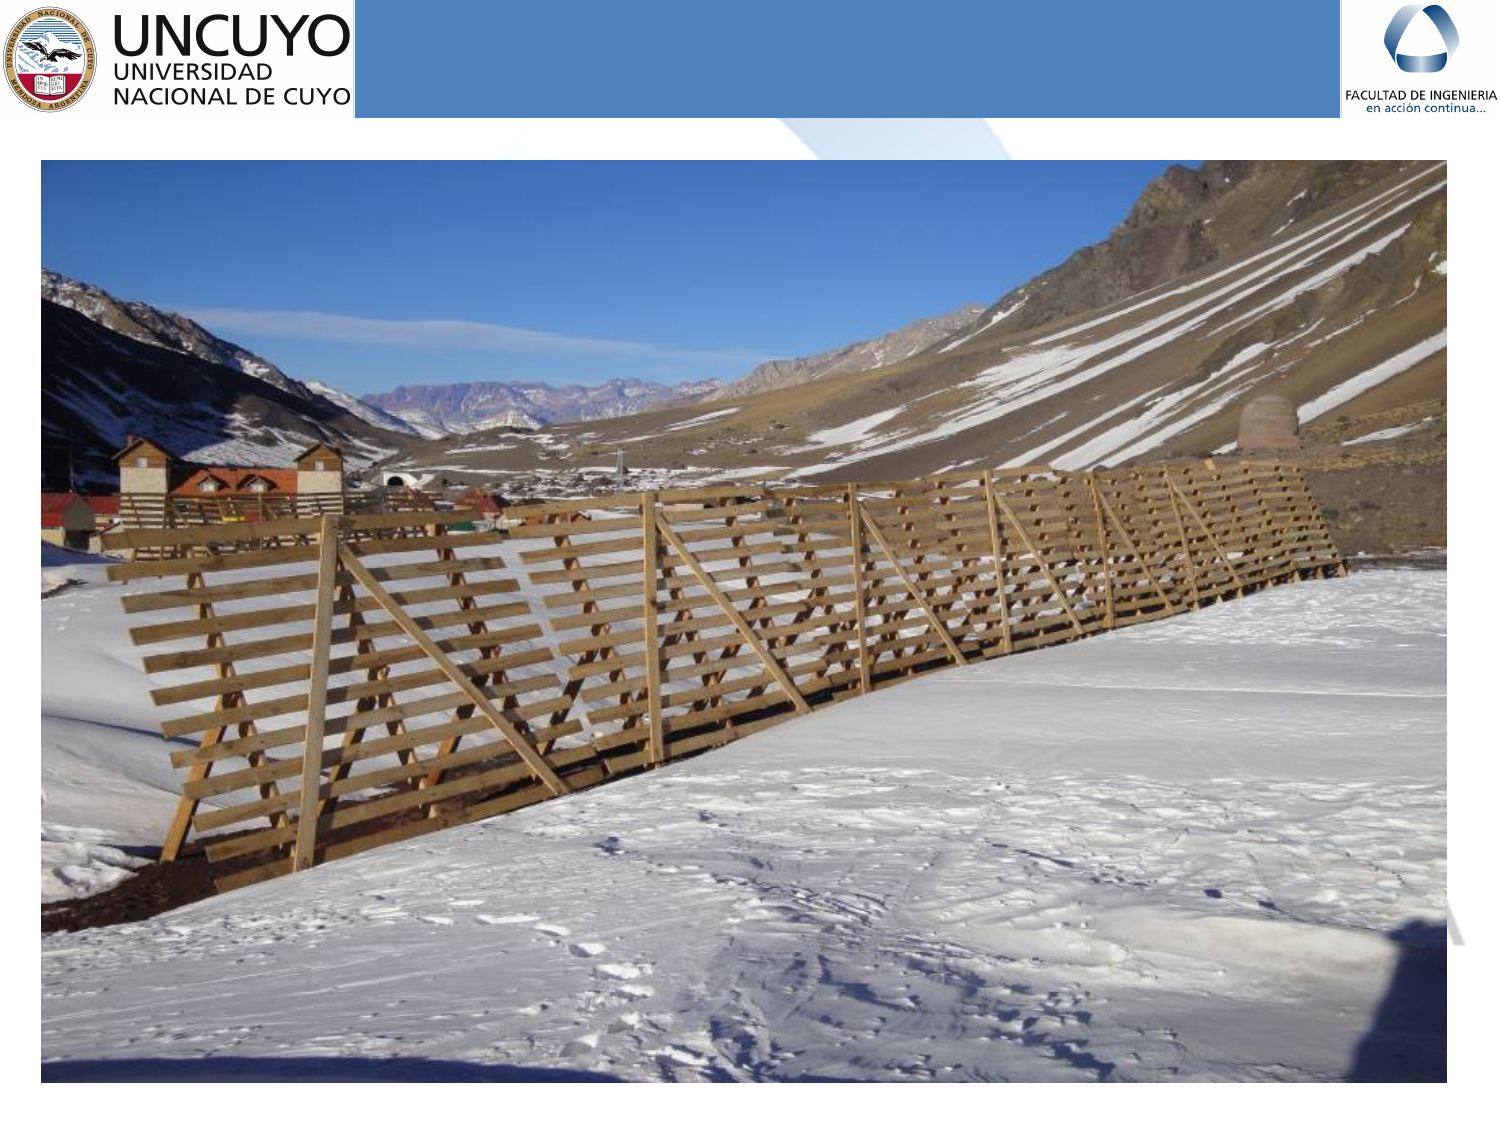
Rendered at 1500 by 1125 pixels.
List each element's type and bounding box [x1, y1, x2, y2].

list [41, 160, 1448, 1083]
picture [0, 118, 1500, 1125]
